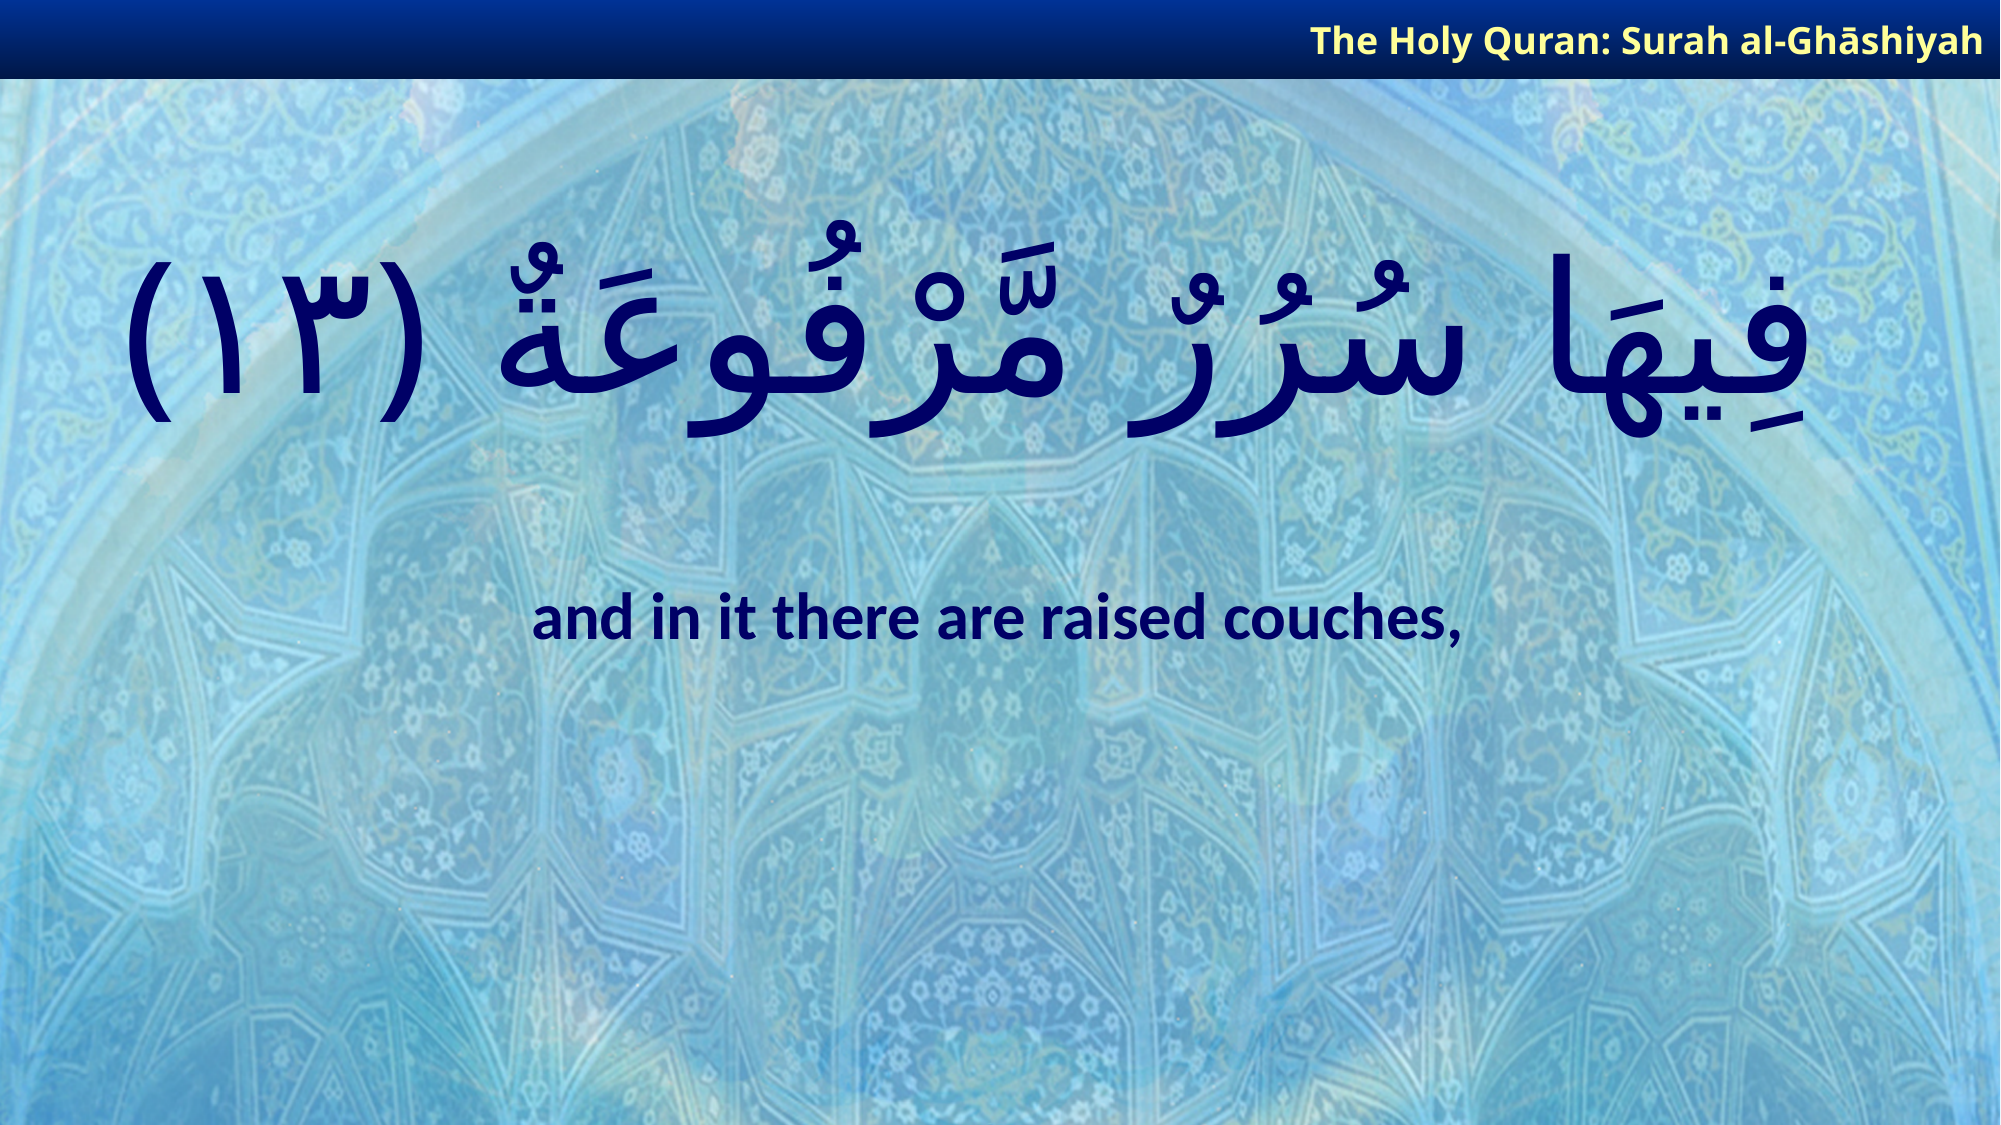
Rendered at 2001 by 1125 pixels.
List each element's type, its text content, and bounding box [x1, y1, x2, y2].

text_box The Holy Quran: Surah al-Ghāshiyah [0, 0, 2000, 79]
title فِيهَا سُرُرٌ مَّرْفُوعَةٌ ﴿١٣﴾ [0, 231, 2000, 473]
subtitle and in it there are raised couches, [7, 574, 1989, 862]
picture [0, 0, 2001, 1125]
